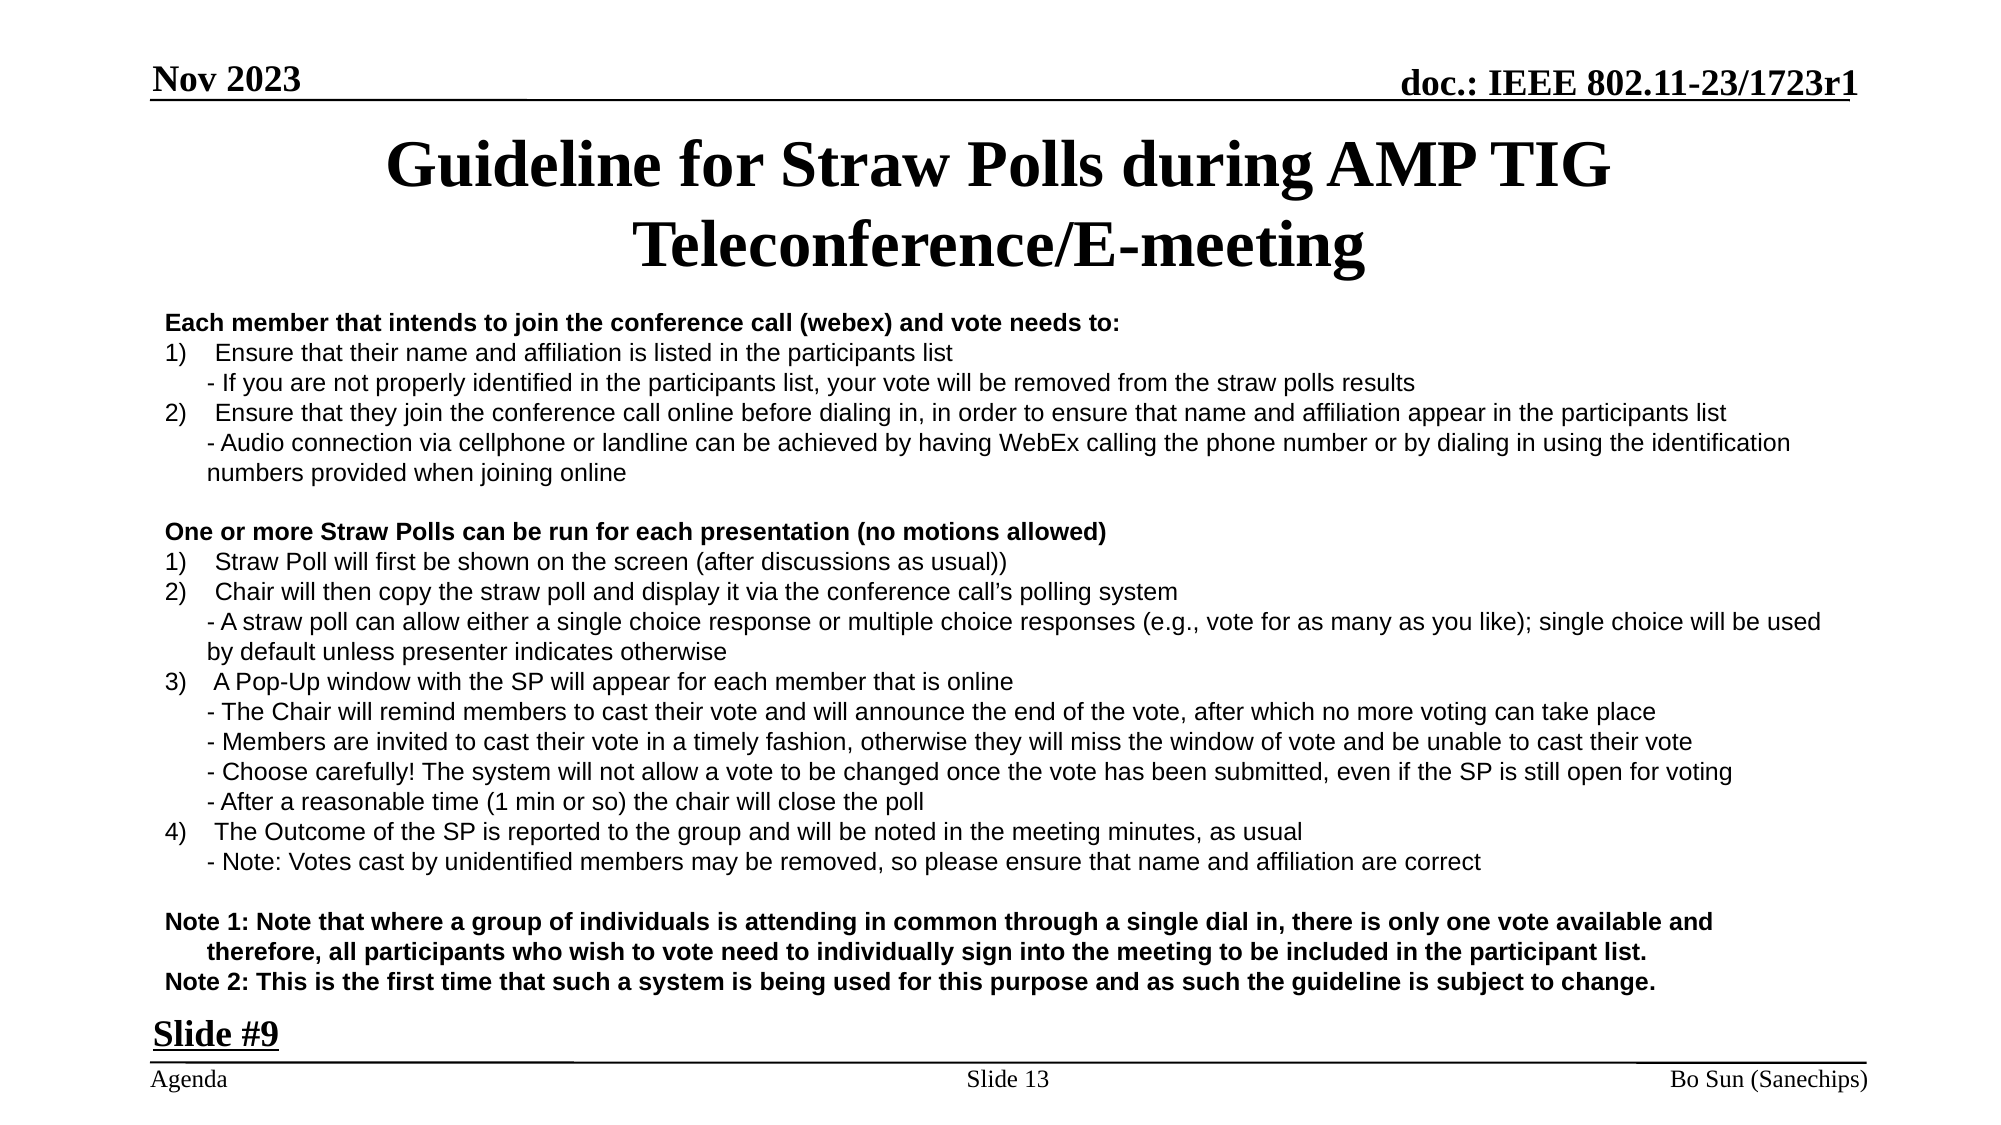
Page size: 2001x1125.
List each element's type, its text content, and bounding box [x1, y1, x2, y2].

text_box Each member that intends to join the conference call (webex) and vote needs to: 1) Ensure that their name and affiliation is listed in the participants list - If you are not properly identified in the participants list, your vote will be removed from the straw polls results 2) Ensure that they join the conference call online before dialing in, in order to ensure that name and affiliation appear in the participants list - Audio connection via cellphone or landline can be achieved by having WebEx calling the phone number or by dialing in using the identification numbers provided when joining online One or more Straw Polls can be run for each presentation (no motions allowed) 1) Straw Poll will first be shown on the screen (after discussions as usual)) 2) Chair will then copy the straw poll and display it via the conference call’s polling system - A straw poll can allow either a single choice response or multiple choice responses (e.g., vote for as many as you like); single choice will be used by default unless presenter indicates otherwise 3) A Pop-Up window with the SP will appear for each member that is online - The Chair will remind members to cast their vote and will announce the end of the vote, after which no more voting can take place - Members are invited to cast their vote in a timely fashion, otherwise they will miss the window of vote and be unable to cast their vote - Choose carefully! The system will not allow a vote to be changed once the vote has been submitted, even if the SP is still open for voting - After a reasonable time (1 min or so) the chair will close the poll 4) The Outcome of the SP is reported to the group and will be noted in the meeting minutes, as usual - Note: Votes cast by unidentified members may be removed, so please ensure that name and affiliation are correct Note 1: Note that where a group of individuals is attending in common through a single dial in, there is only one vote available and therefore, all participants who wish to vote need to individually sign into the meeting to be included in the participant list. Note 2: This is the first time that such a system is being used for this purpose and as such the guideline is subject to change. [150, 298, 1850, 1025]
text_box Slide #9 [138, 1001, 295, 1062]
slide_number Slide 13 [949, 1061, 1067, 1123]
text_box Guideline for Straw Polls during AMP TIG Teleconference/E-meeting [149, 112, 1850, 288]
footer Bo Sun (Sanechips) [1171, 1061, 1869, 1093]
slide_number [152, 54, 563, 100]
